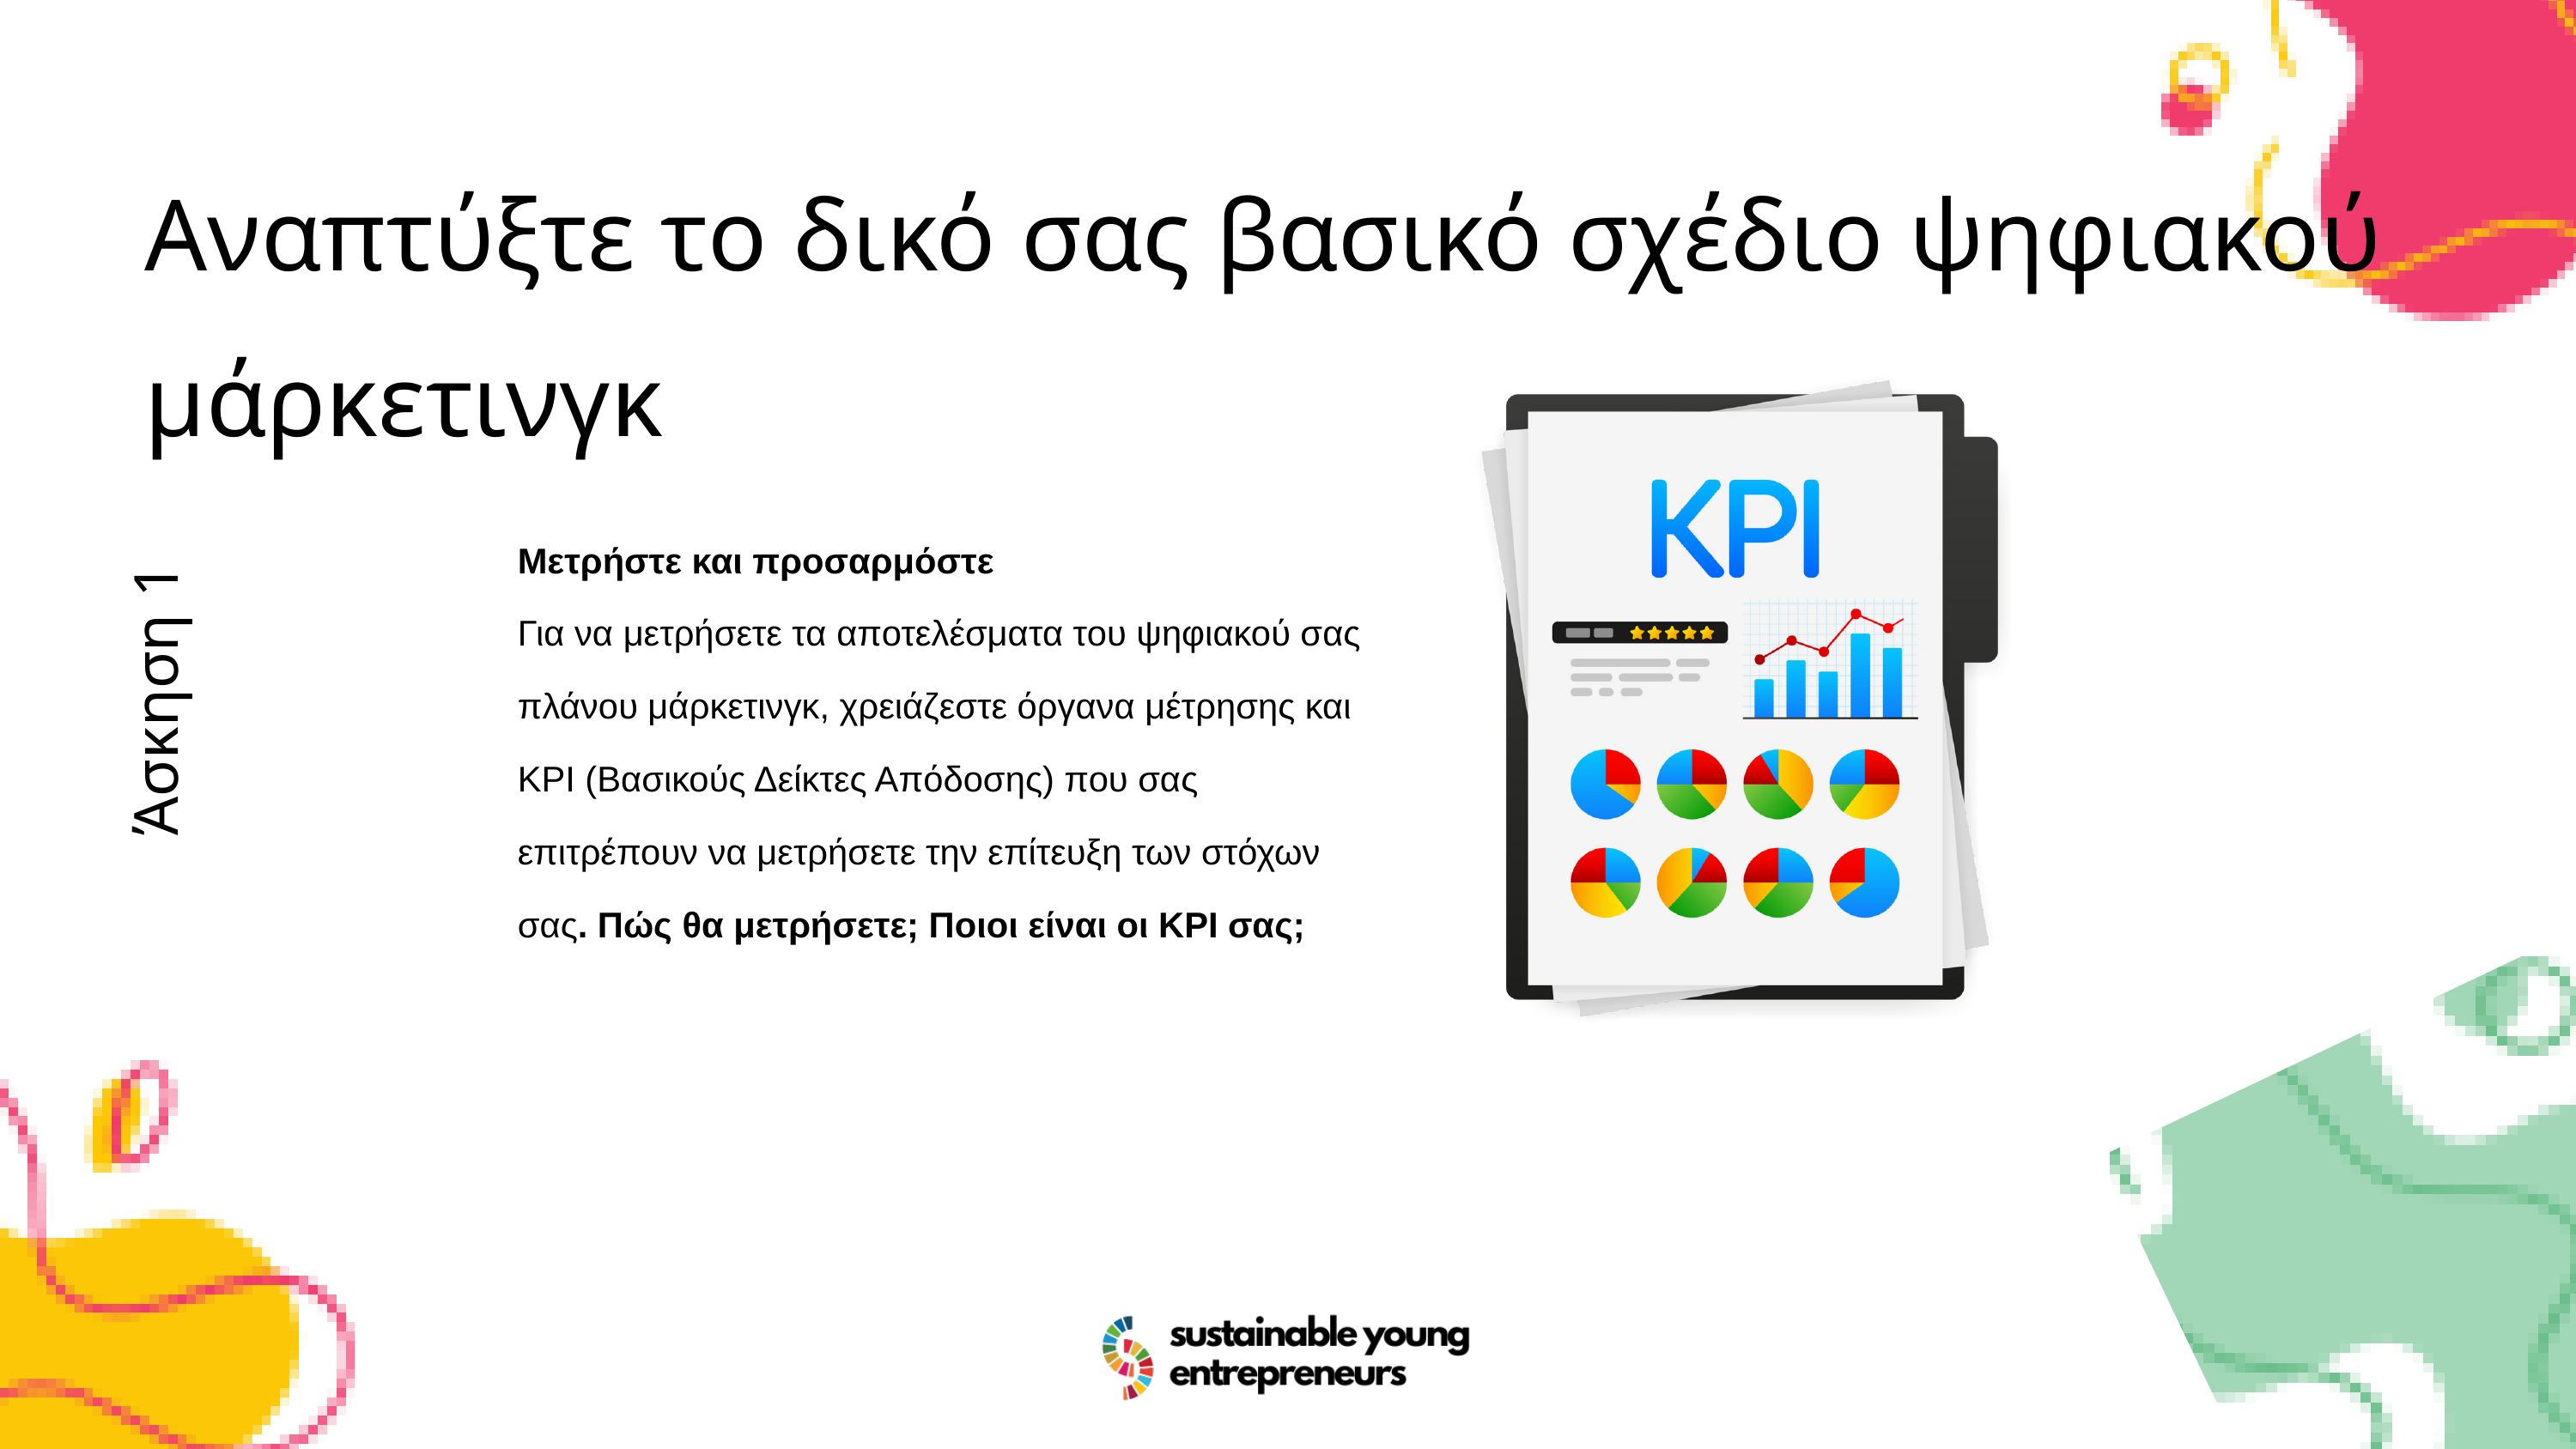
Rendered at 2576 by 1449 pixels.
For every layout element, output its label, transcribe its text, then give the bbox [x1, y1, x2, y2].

text_box Άσκηση 1 [88, 199, 191, 1199]
text_box Για να μετρήσετε τα αποτελέσματα του ψηφιακού σας πλάνου μάρκετινγκ, χρειάζεστε όργανα μέτρησης και KPI (Βασικούς Δείκτες Απόδοσης) που σας επιτρέπουν να μετρήσετε την επίτευξη των στόχων σας. Πώς θα μετρήσετε; Ποιοι είναι οι KPI σας; [517, 579, 1380, 945]
text_box Αναπτύξτε το δικό σας βασικό σχέδιο ψηφιακού μάρκετινγκ [144, 125, 2517, 457]
text_box Μετρήστε και προσαρμόστε [517, 507, 1341, 579]
text_box [2154, 0, 2576, 330]
text_box [2099, 930, 2576, 1449]
text_box [1086, 1303, 1490, 1416]
text_box [0, 1014, 355, 1449]
text_box [1473, 457, 2012, 1026]
